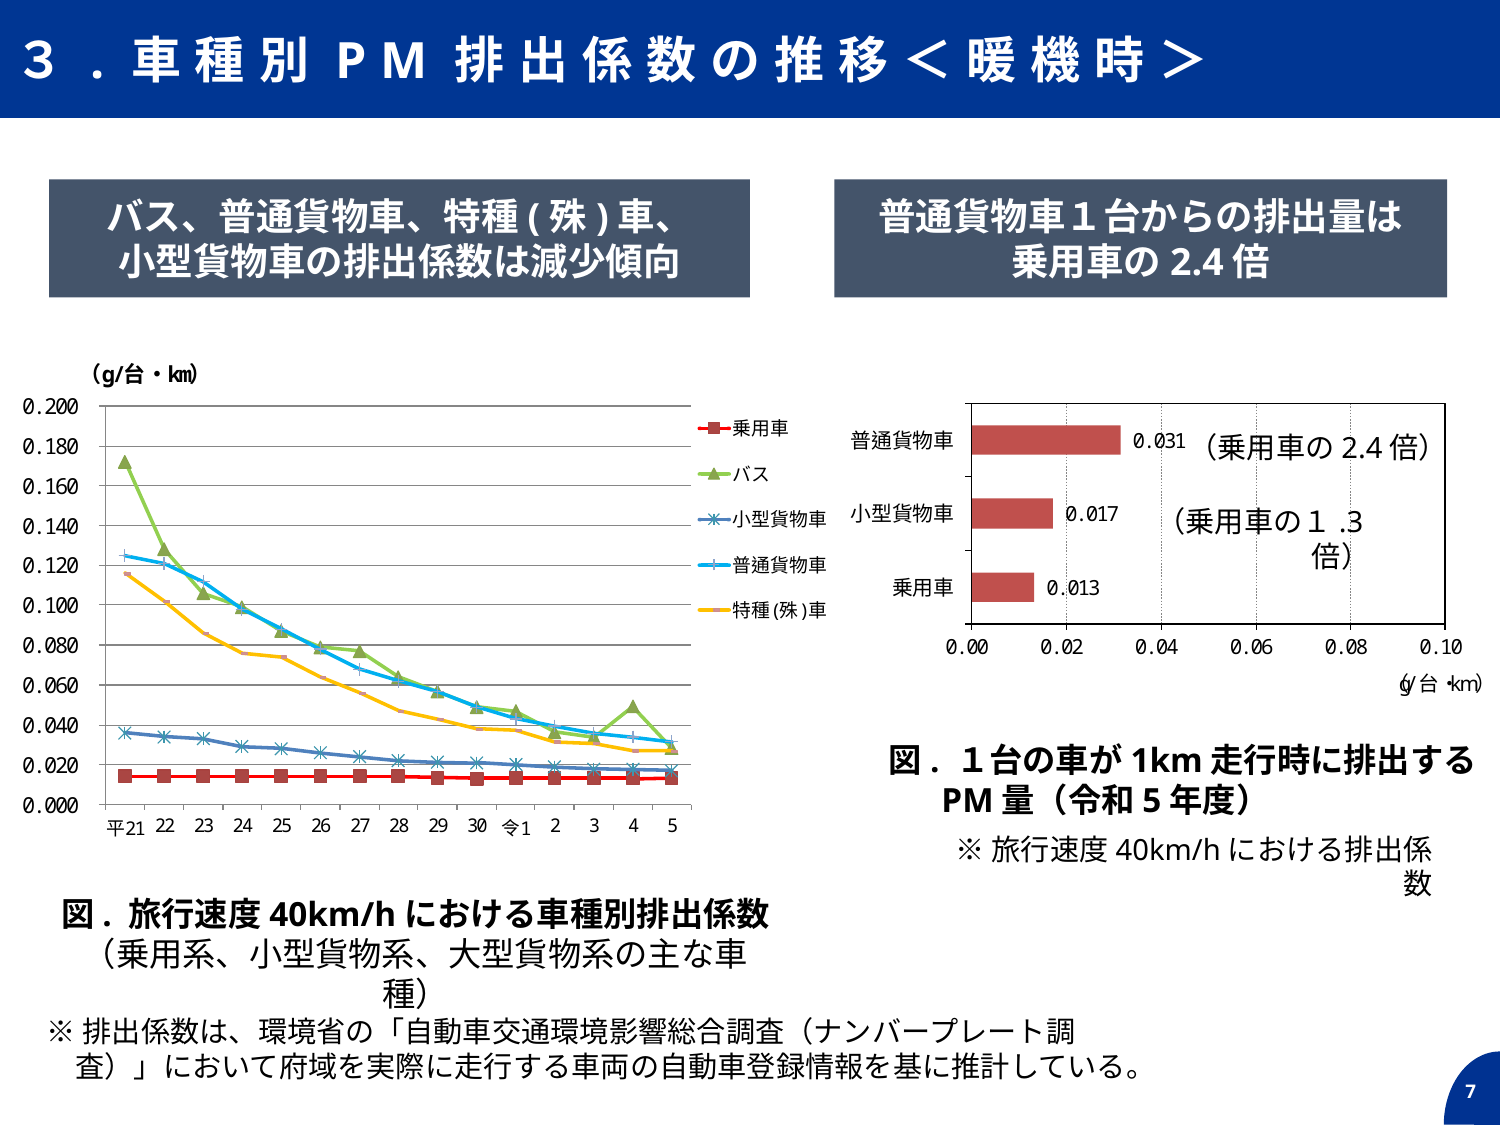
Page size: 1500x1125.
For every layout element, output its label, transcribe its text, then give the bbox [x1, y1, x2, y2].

text_box 図. 旅行速度40km/hにおける車種別排出係数 （乗用系、小型貨物系、大型貨物系の主な車種） [43, 885, 788, 1005]
text_box ※旅行速度40km/hにおける排出係数 [920, 823, 1448, 909]
text_box ３.車種別PM排出係数の推移＜暖機時＞ [0, 0, 1500, 119]
text_box 普通貨物車１台からの排出量は 乗用車の2.4倍 [833, 178, 1448, 298]
picture [5, 356, 1500, 862]
text_box ※排出係数は、環境省の「自動車交通環境影響総合調査（ナンバープレート調査）」において府域を実際に走行する車両の自動車登録情報を基に推計している。 [31, 1005, 1175, 1091]
text_box バス、普通貨物車、特種(殊)車、 小型貨物車の排出係数は減少傾向 [48, 178, 751, 298]
text_box 図. １台の車が1km走行時に排出する PM量（令和5年度） [874, 731, 1495, 827]
